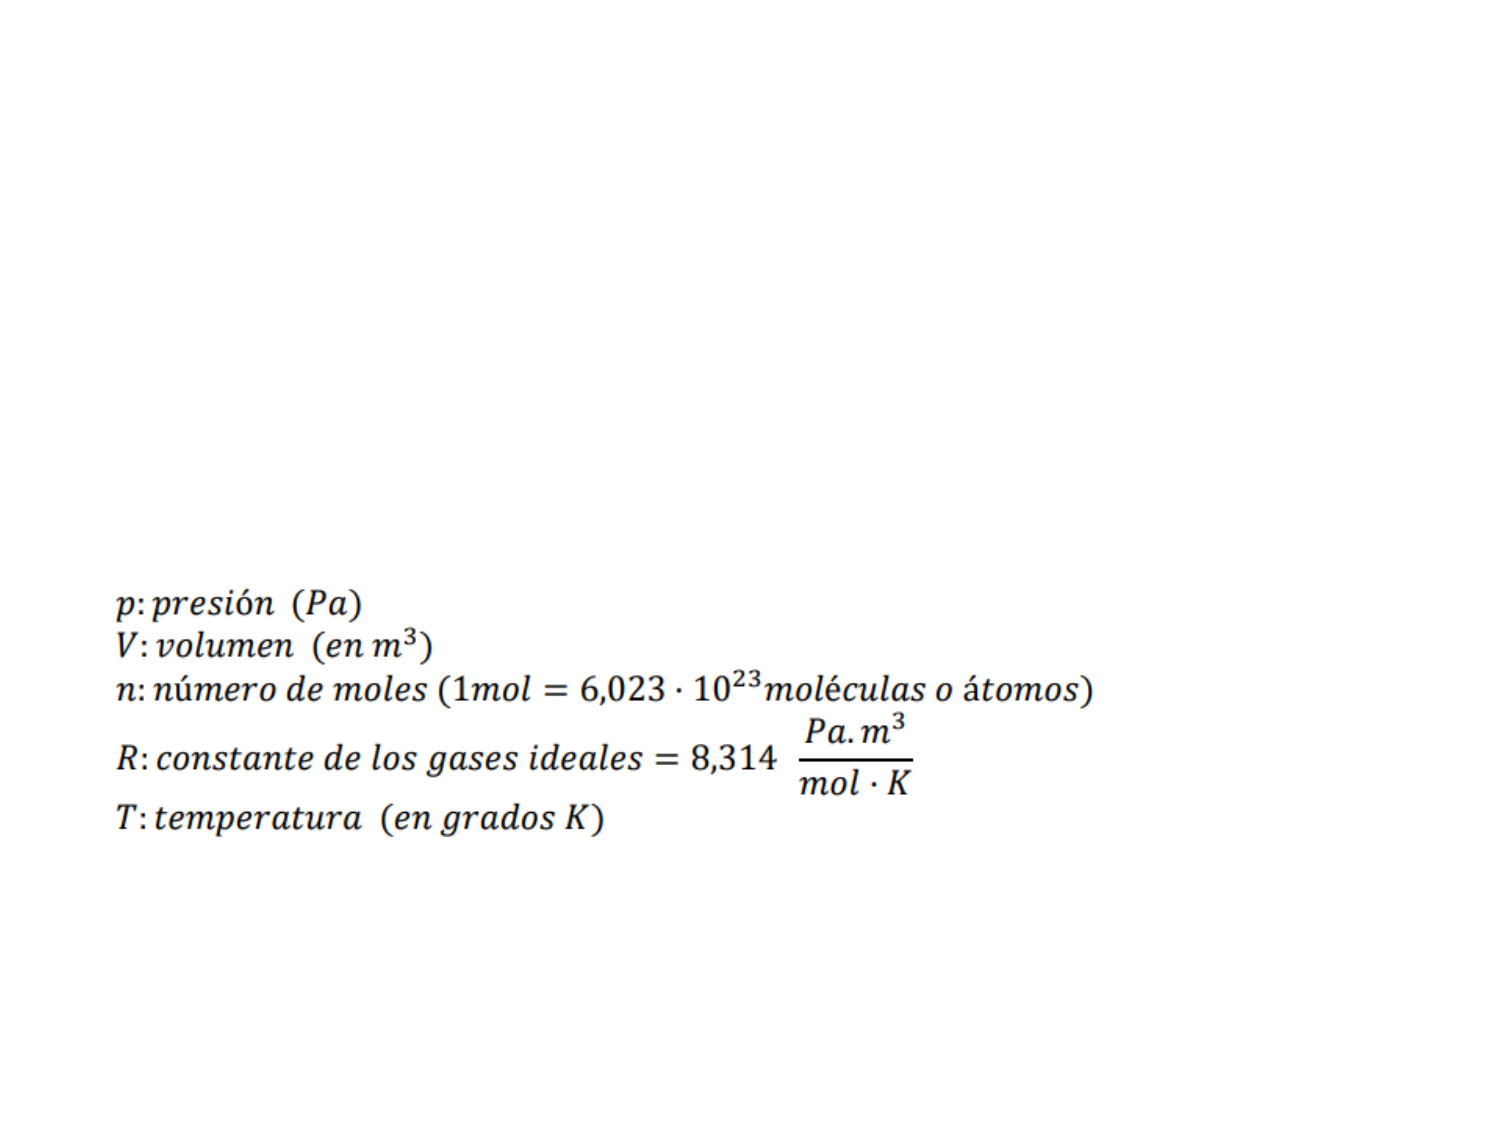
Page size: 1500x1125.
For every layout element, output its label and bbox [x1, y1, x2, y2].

picture [100, 563, 1123, 848]
